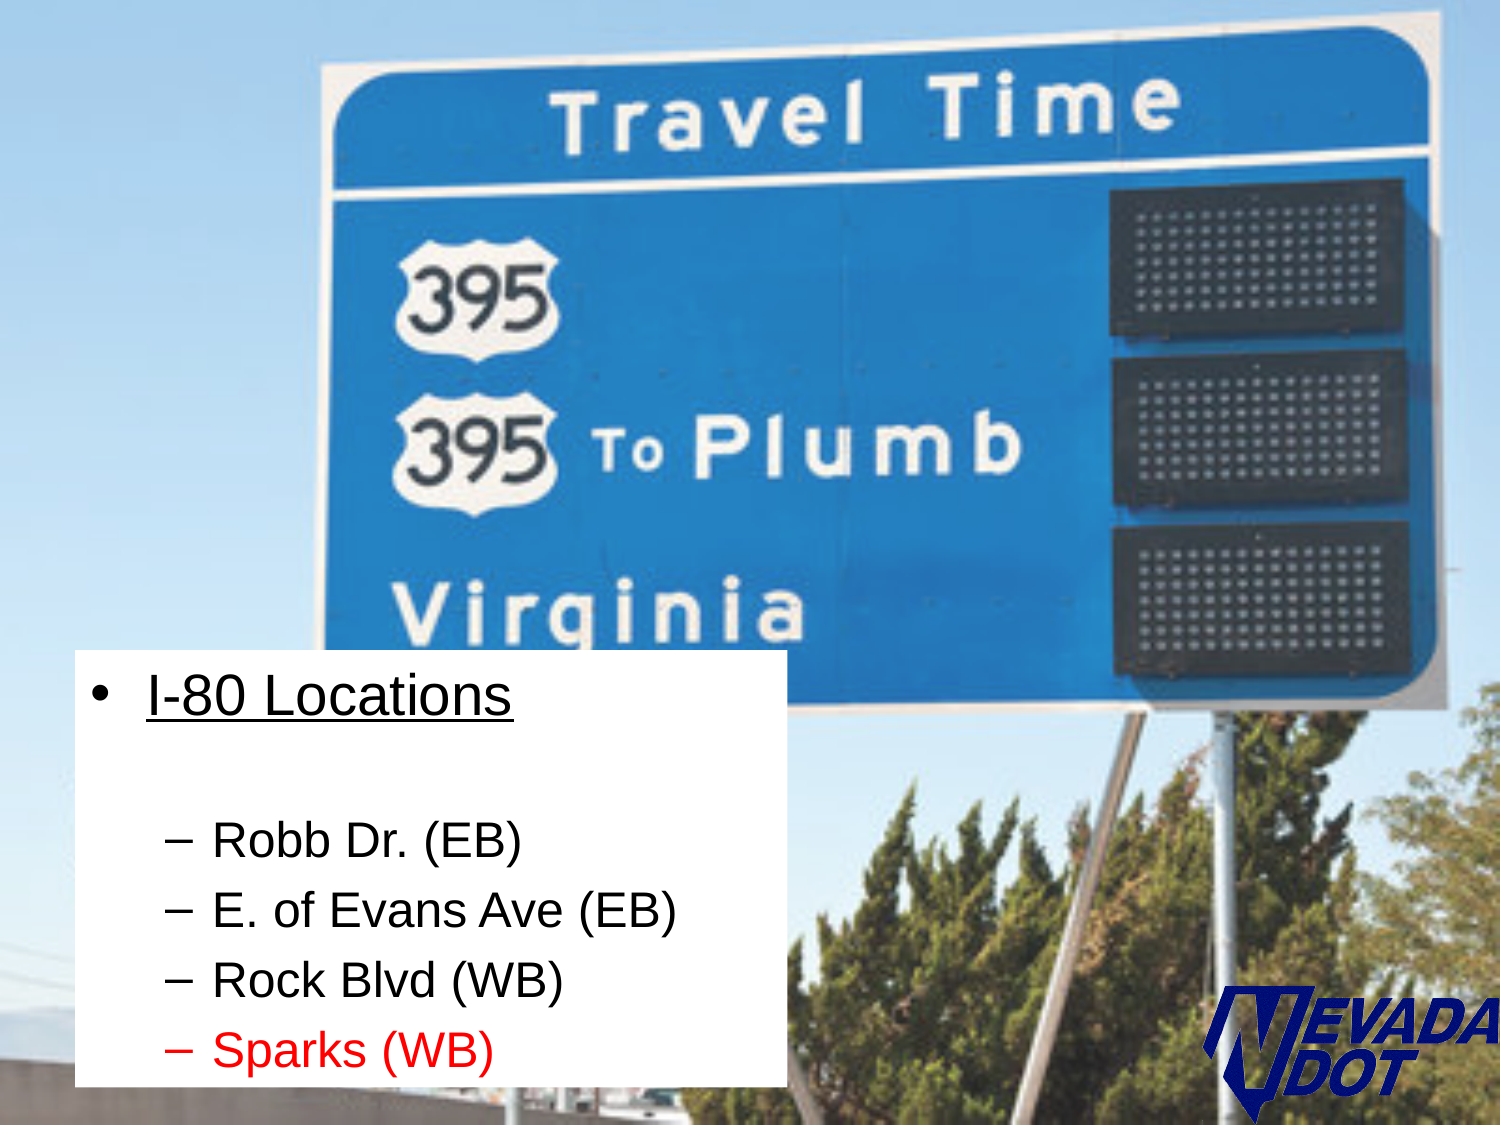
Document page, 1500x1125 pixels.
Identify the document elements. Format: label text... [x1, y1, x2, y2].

list I-80 Locations Robb Dr. (EB) E. of Evans Ave (EB) Rock Blvd (WB) Sparks (WB) [75, 650, 788, 1088]
picture [1199, 986, 1500, 1125]
